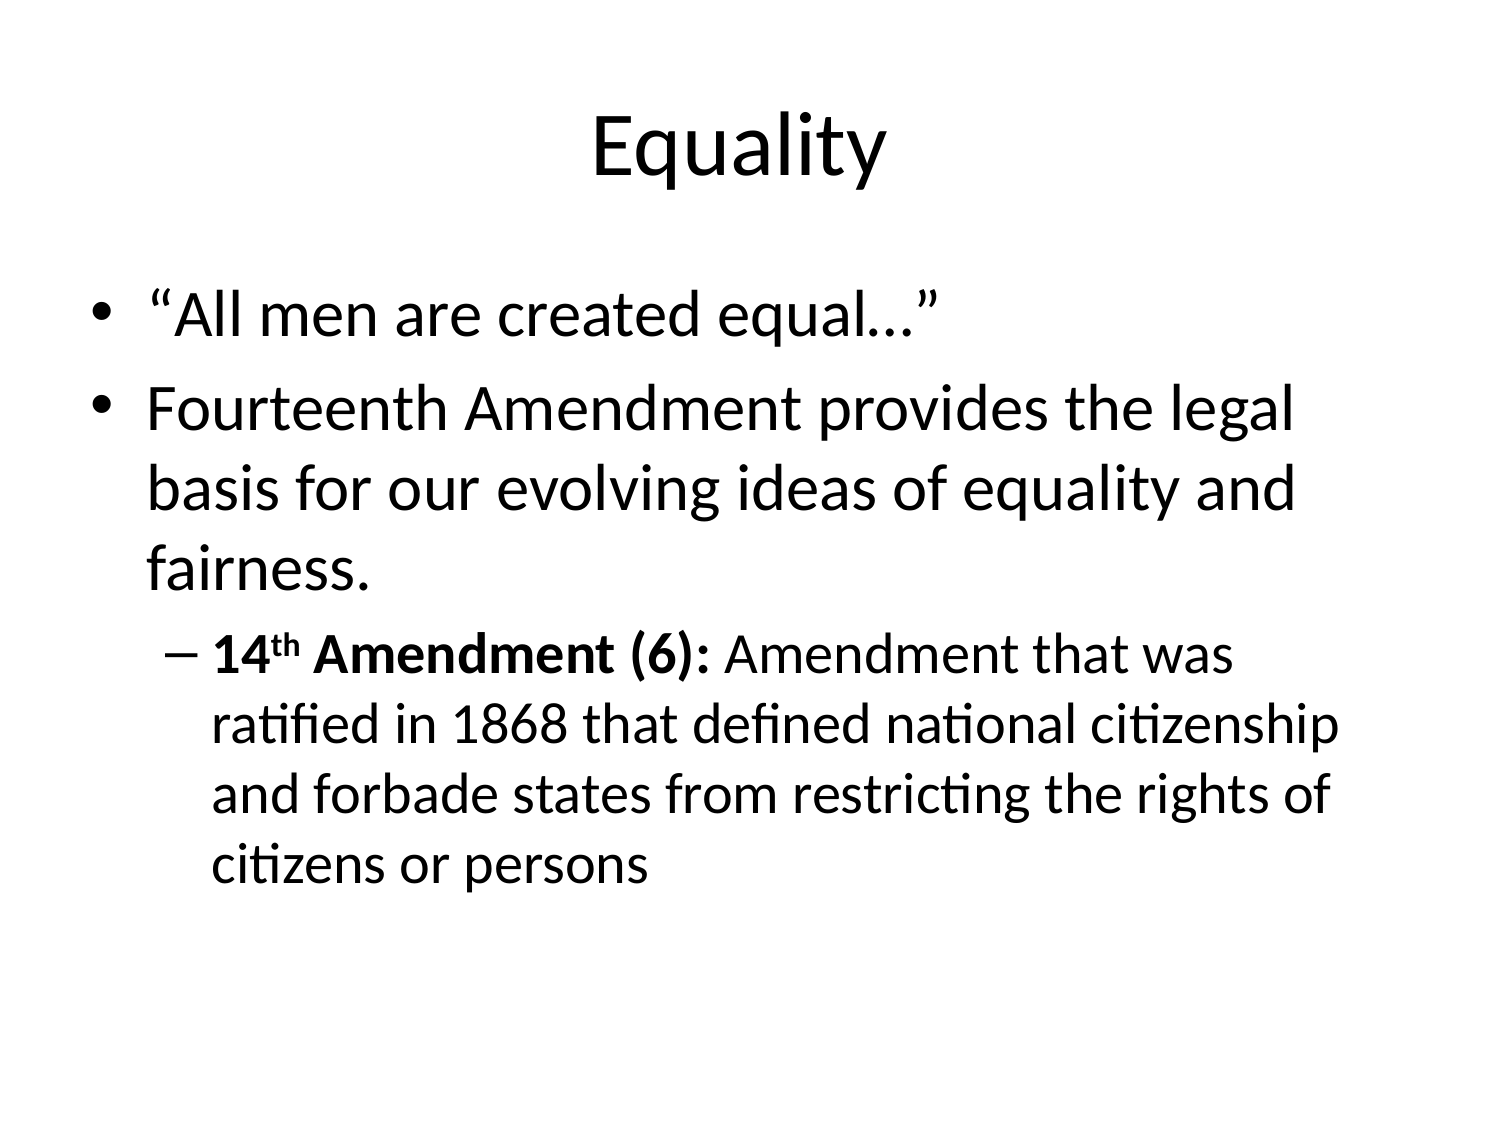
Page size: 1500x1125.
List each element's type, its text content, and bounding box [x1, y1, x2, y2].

list “All men are created equal…” Fourteenth Amendment provides the legal basis for our evolving ideas of equality and fairness. 14th Amendment (6): Amendment that was ratified in 1868 that defined national citizenship and forbade states from restricting the rights of citizens or persons [75, 262, 1425, 1005]
title Equality [75, 45, 1425, 233]
